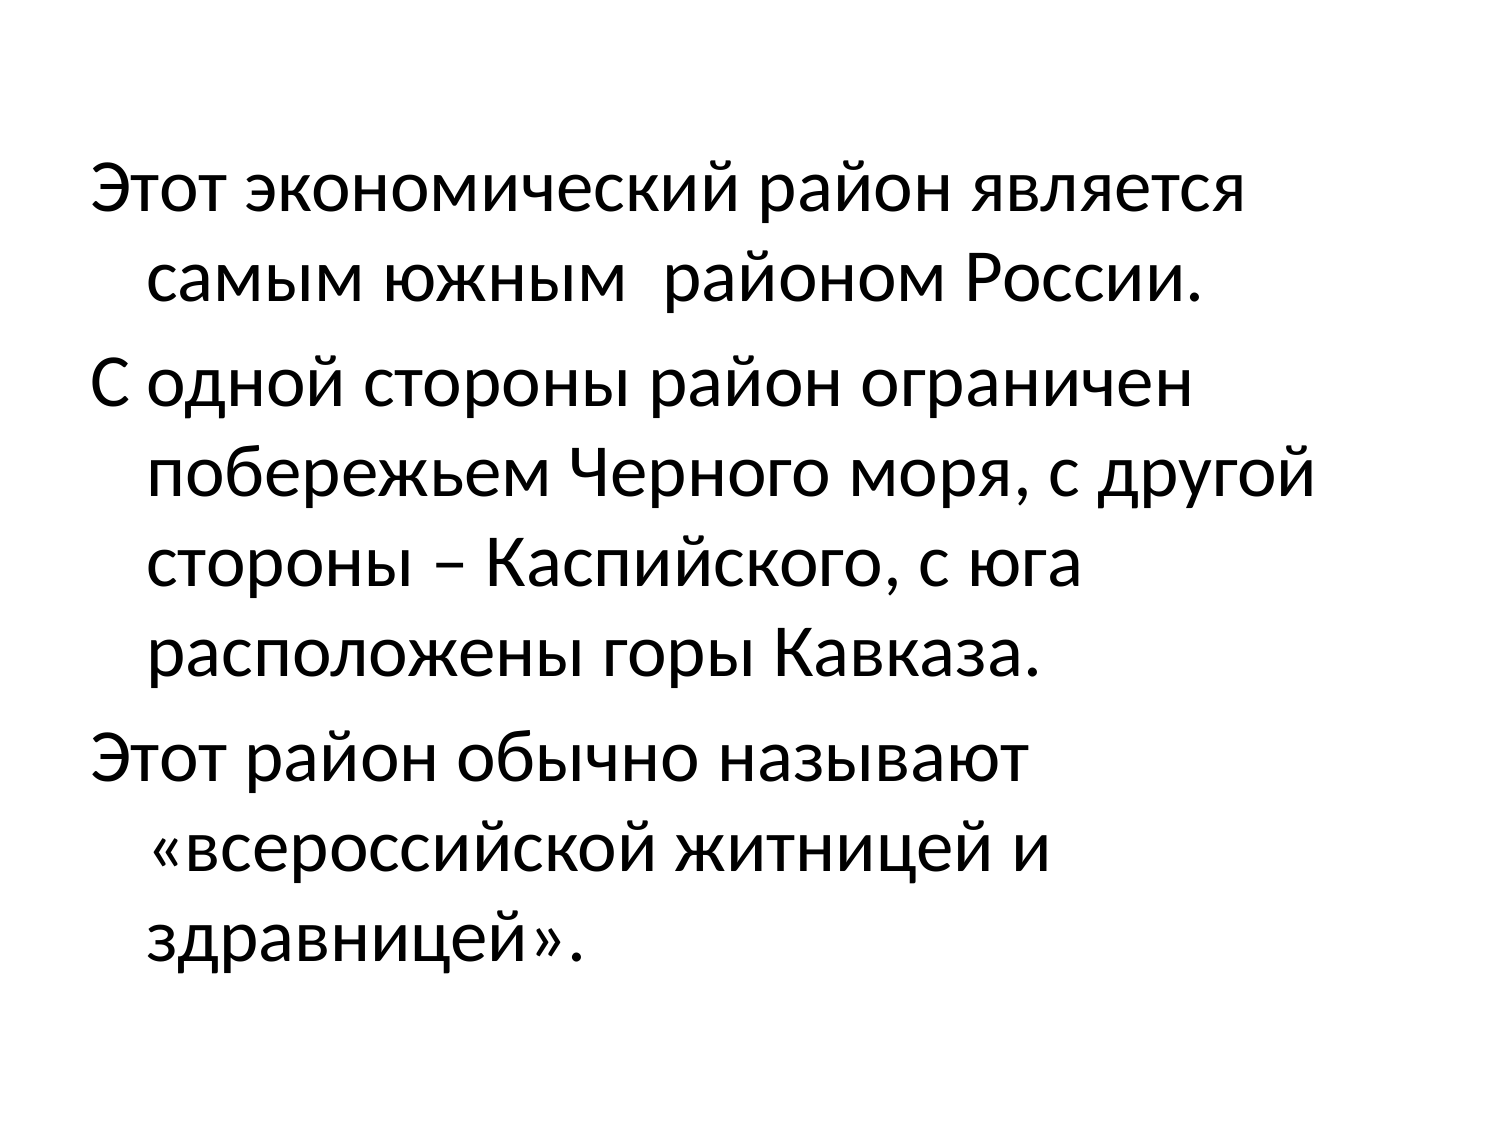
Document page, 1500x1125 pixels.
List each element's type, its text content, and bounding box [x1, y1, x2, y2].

list Этот экономический район является самым южным районом России. С одной стороны район ограничен побережьем Черного моря, с другой стороны – Каспийского, с юга расположены горы Кавказа. Этот район обычно называют «всероссийской житницей и здравницей». [75, 128, 1425, 1043]
